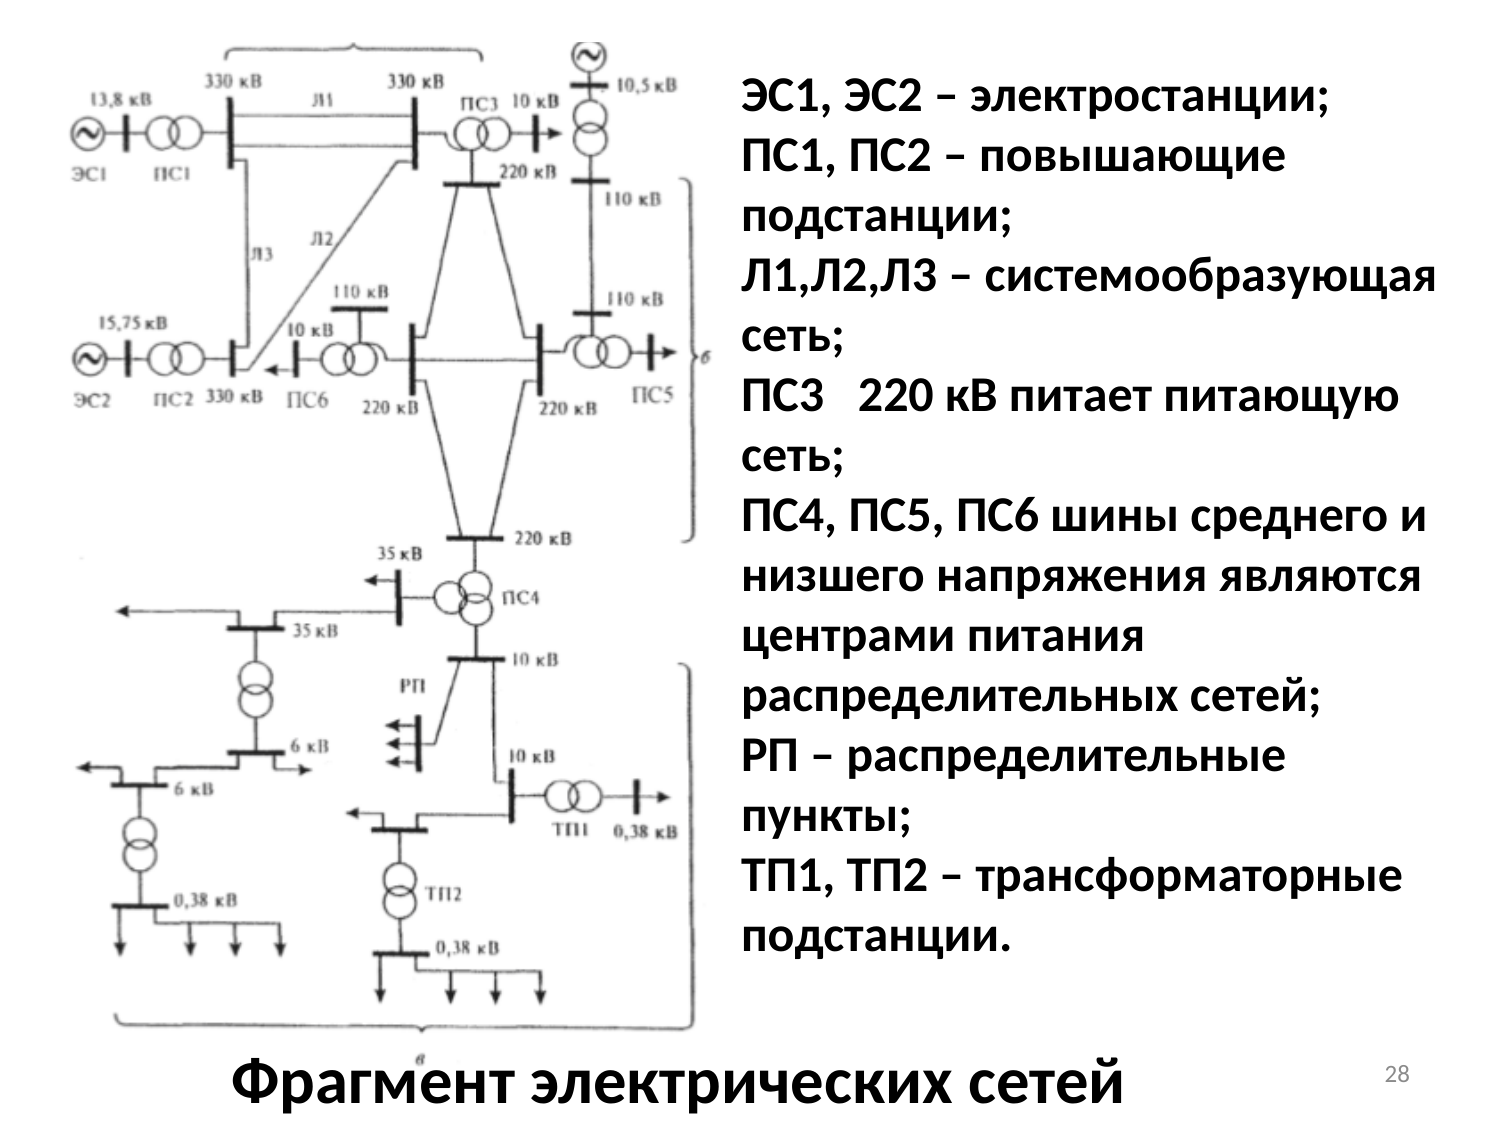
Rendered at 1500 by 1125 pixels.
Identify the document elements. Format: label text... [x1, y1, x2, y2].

text_box Фрагмент электрических сетей [135, 1075, 726, 1124]
text_box ЭС1, ЭС2 – электростанции; ПС1, ПС2 – повышающие подстанции; Л1,Л2,Л3 – системообразующая сеть; ПС3 220 кВ питает питающую сеть; ПС4, ПС5, ПС6 шины среднего и низшего напряжения являются центрами питания распределительных сетей; РП – распределительные пункты; ТП1, ТП2 – трансформаторные подстанции. [726, 54, 1483, 1125]
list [41, 42, 739, 1068]
